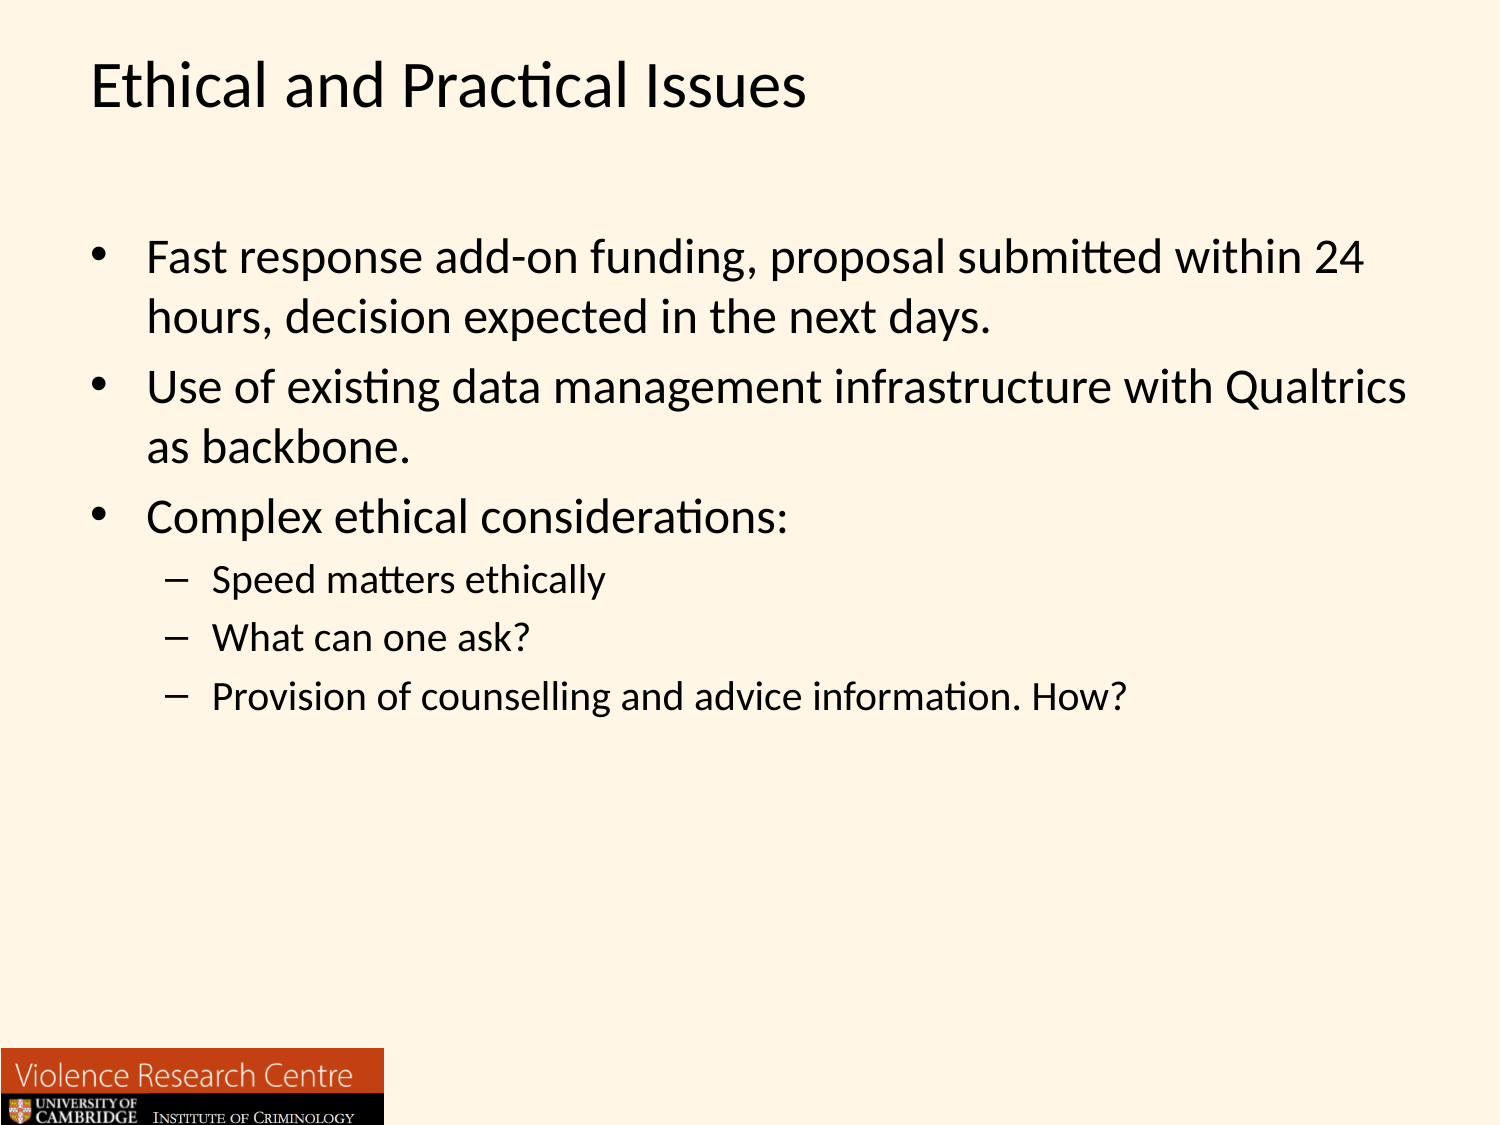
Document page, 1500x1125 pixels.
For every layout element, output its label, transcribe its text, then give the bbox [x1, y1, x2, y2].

list Fast response add-on funding, proposal submitted within 24 hours, decision expected in the next days. Use of existing data management infrastructure with Qualtrics as backbone. Complex ethical considerations: Speed matters ethically What can one ask? Provision of counselling and advice information. How? [75, 215, 1456, 1005]
picture [1, 1048, 384, 1125]
title Ethical and Practical Issues [75, 6, 1456, 155]
